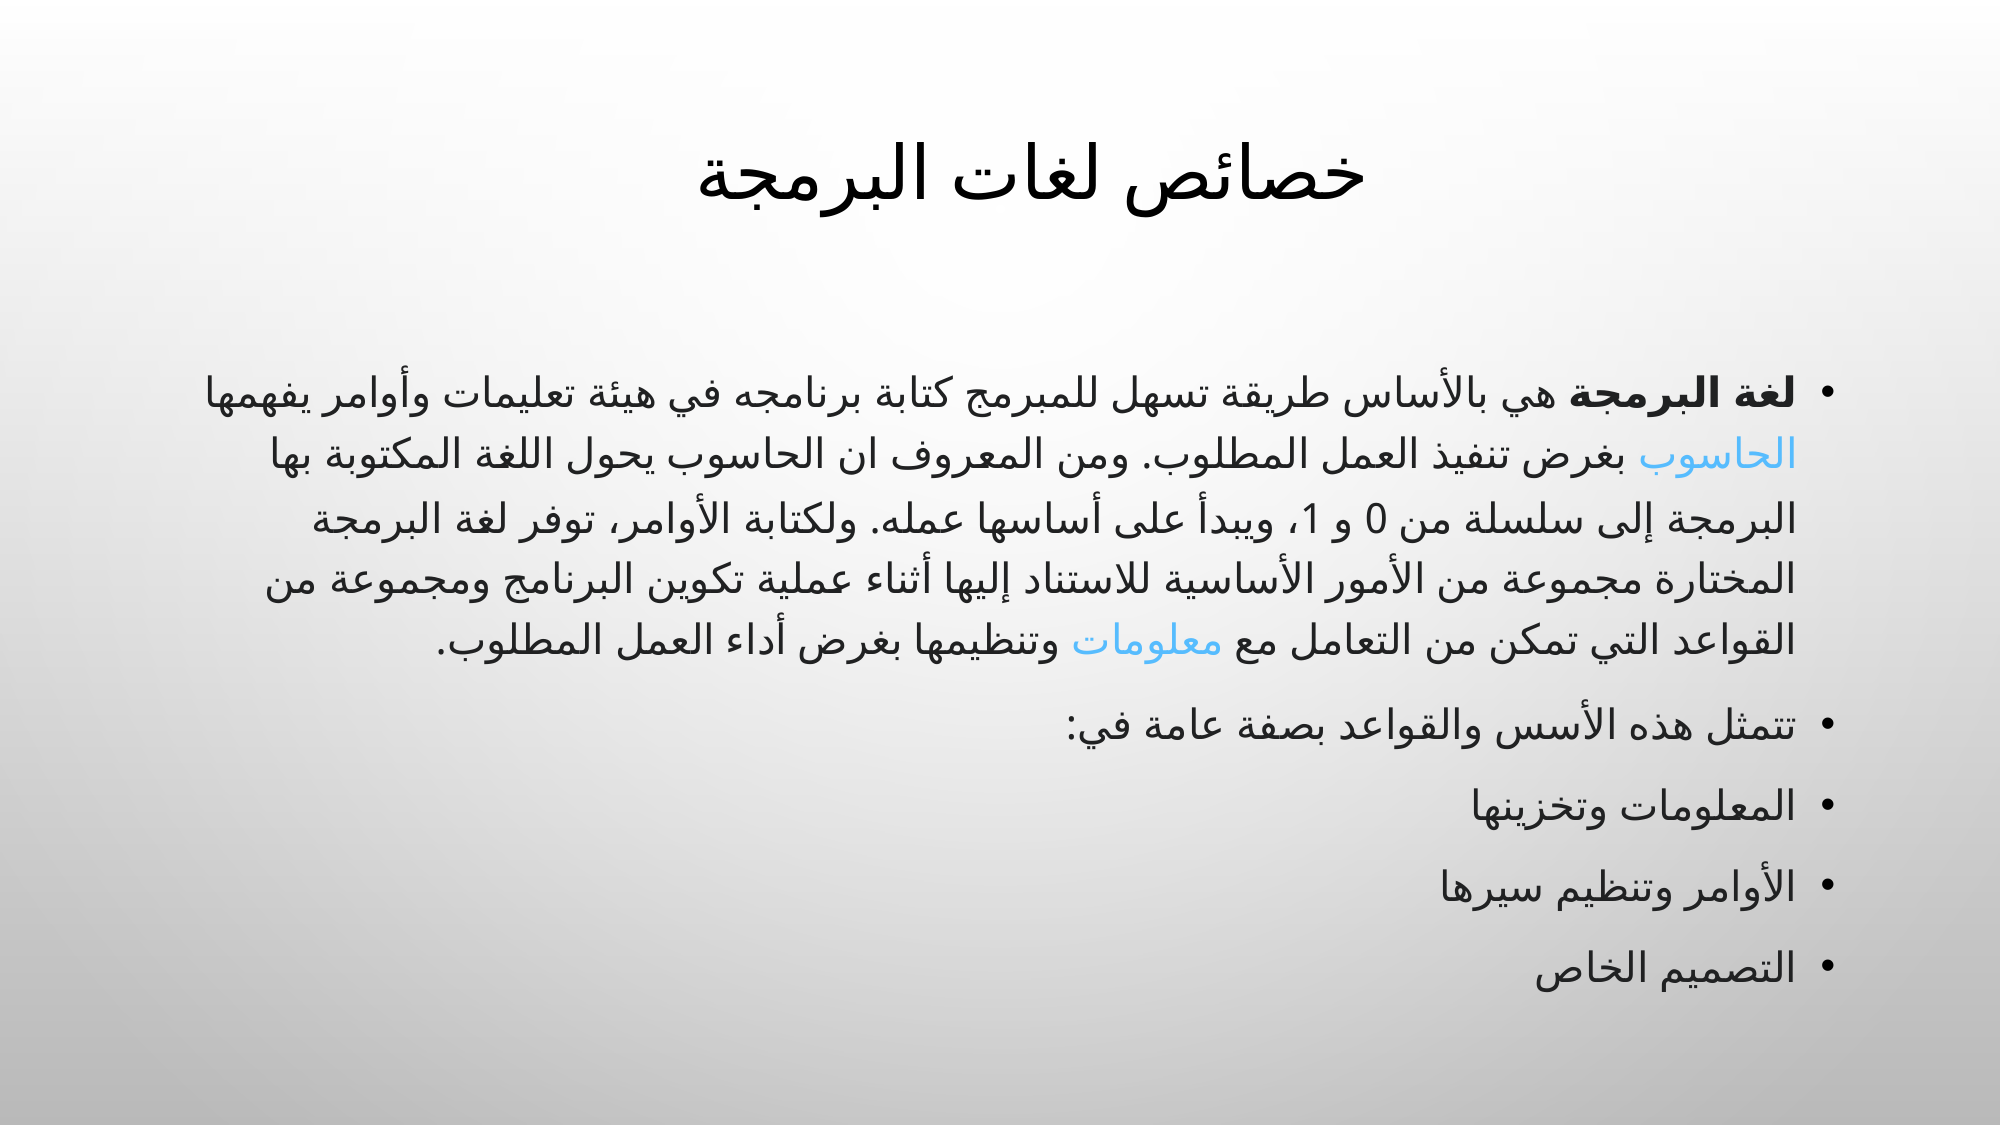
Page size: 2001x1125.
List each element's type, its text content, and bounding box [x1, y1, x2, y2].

picture [0, 0, 2000, 1125]
title خصائص لغات البرمجة [182, 44, 1883, 306]
list لغة البرمجة هي بالأساس طريقة تسهل للمبرمج كتابة برنامجه في هيئة تعليمات وأوامر يفهمها الحاسوب بغرض تنفيذ العمل المطلوب. ومن المعروف ان الحاسوب يحول اللغة المكتوبة بها البرمجة إلى سلسلة من 0 و 1، ويبدأ على أساسها عمله. ولكتابة الأوامر، توفر لغة البرمجة المختارة مجموعة من الأمور الأساسية للاستناد إليها أثناء عملية تكوين البرنامج ومجموعة من القواعد التي تمكن من التعامل مع معلومات وتنظيمها بغرض أداء العمل المطلوب. تتمثل هذه الأسس والقواعد بصفة عامة في: المعلومات وتخزينها الأوامر وتنظيم سيرها التصميم الخاص [149, 348, 1851, 1081]
